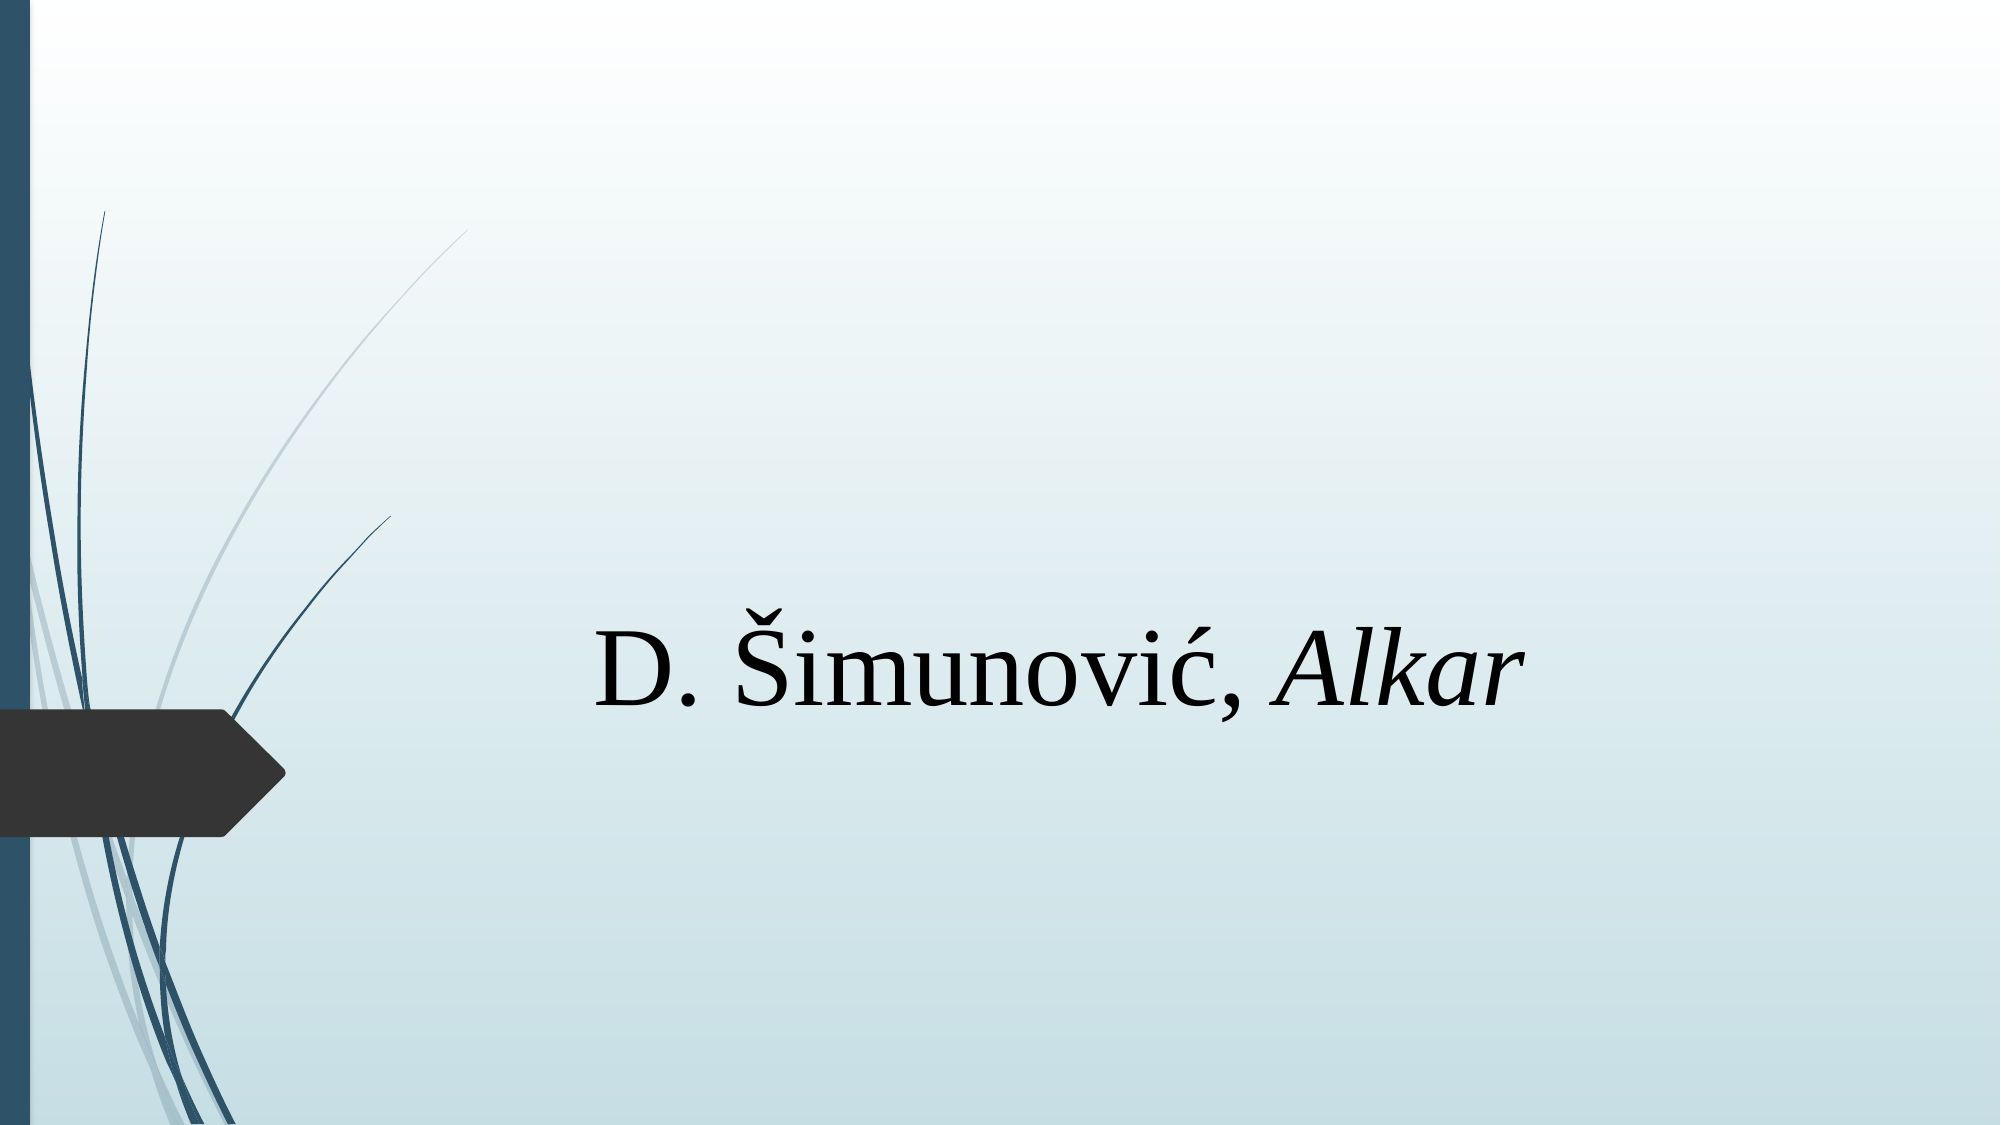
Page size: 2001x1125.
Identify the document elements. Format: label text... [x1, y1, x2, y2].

title D. Šimunović, Alkar [578, 256, 2000, 736]
